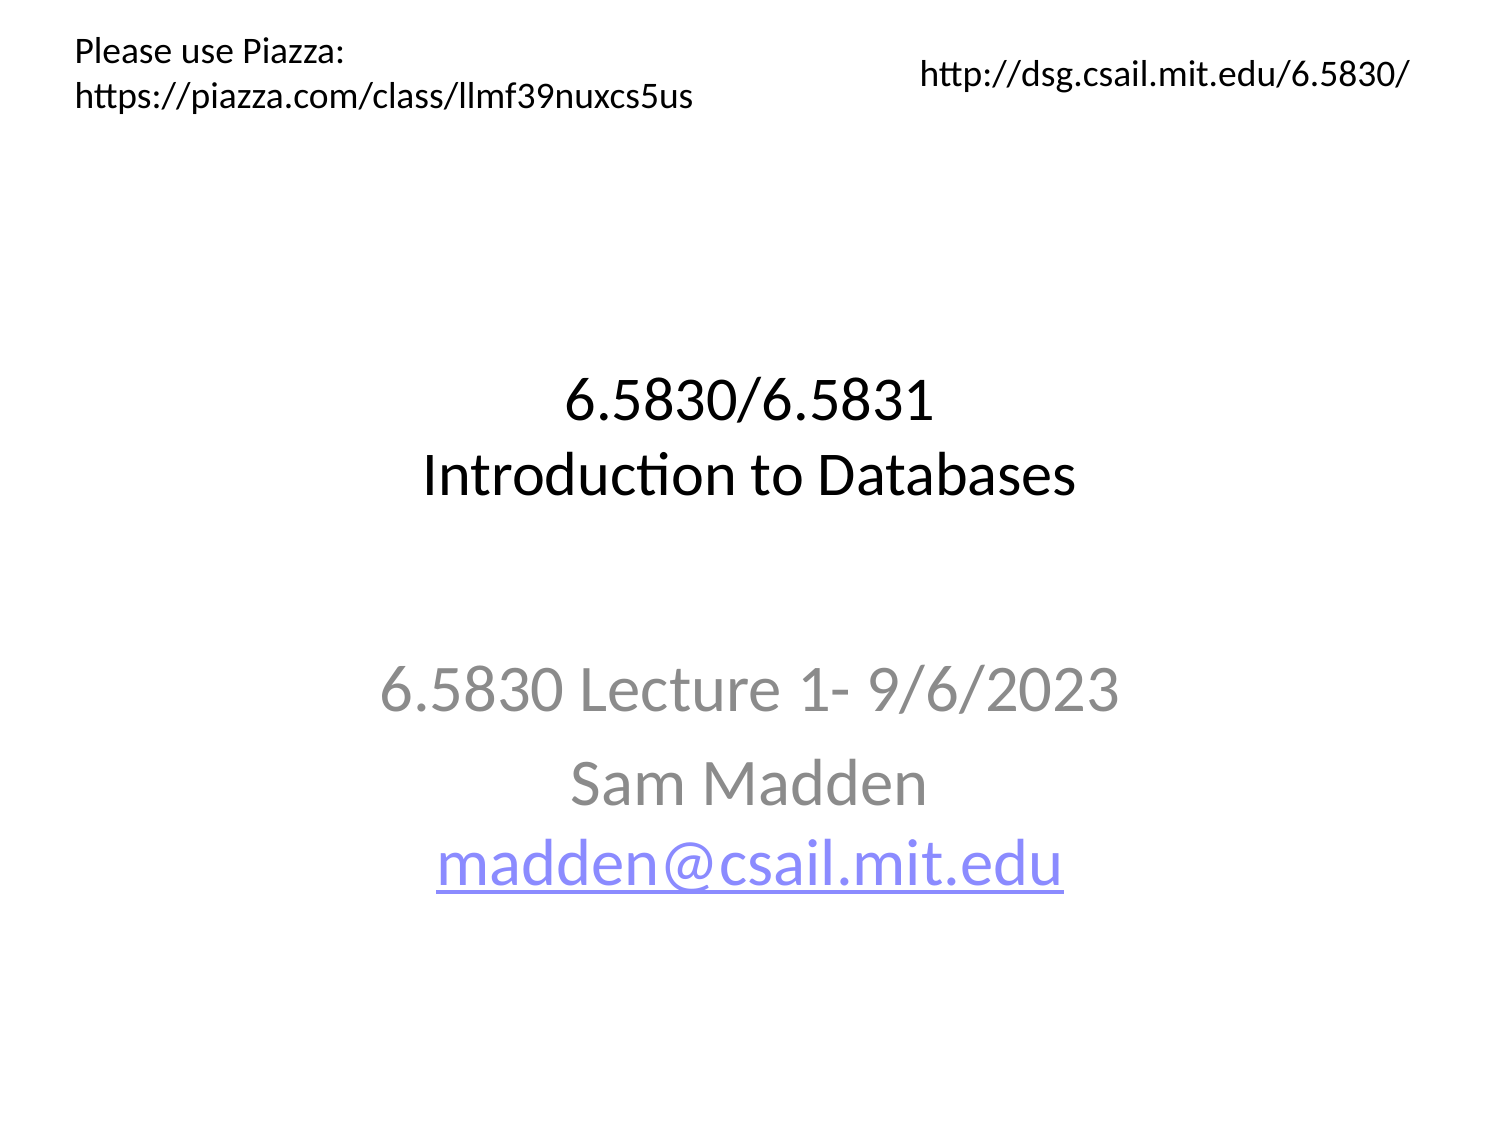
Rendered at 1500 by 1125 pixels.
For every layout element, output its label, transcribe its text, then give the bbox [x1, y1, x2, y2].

text_box http://dsg.csail.mit.edu/6.5830/ [904, 41, 1426, 102]
subtitle 6.5830 Lecture 1- 9/6/2023 Sam Madden madden@csail.mit.edu [225, 637, 1275, 925]
text_box Please use Piazza: https://piazza.com/class/llmf39nuxcs5us [59, 18, 710, 124]
title 6.5830/6.5831 Introduction to Databases [112, 349, 1388, 591]
